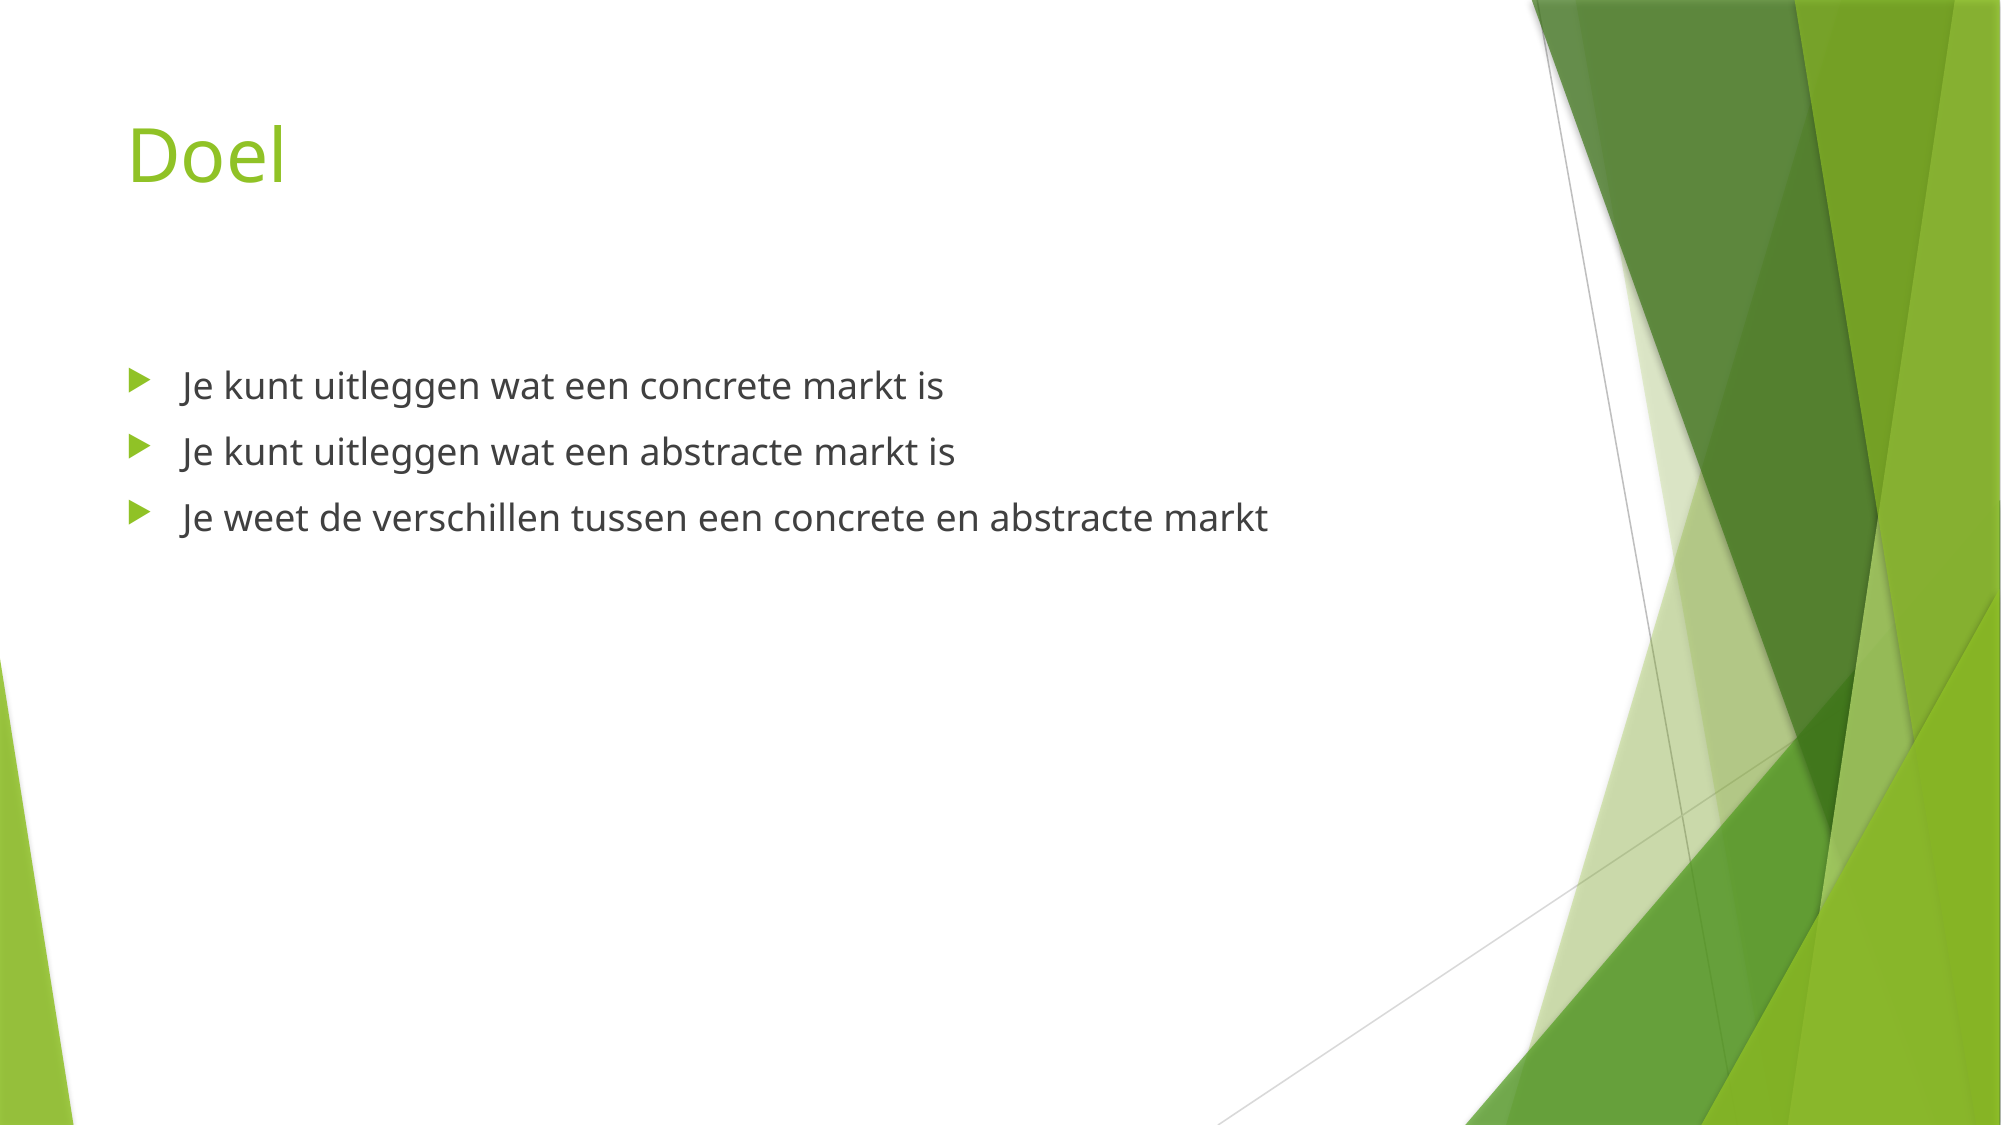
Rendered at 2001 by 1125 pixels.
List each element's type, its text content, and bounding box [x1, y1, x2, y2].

list Je kunt uitleggen wat een concrete markt is Je kunt uitleggen wat een abstracte markt is Je weet de verschillen tussen een concrete en abstracte markt [111, 354, 1522, 992]
title Doel [111, 99, 1522, 317]
